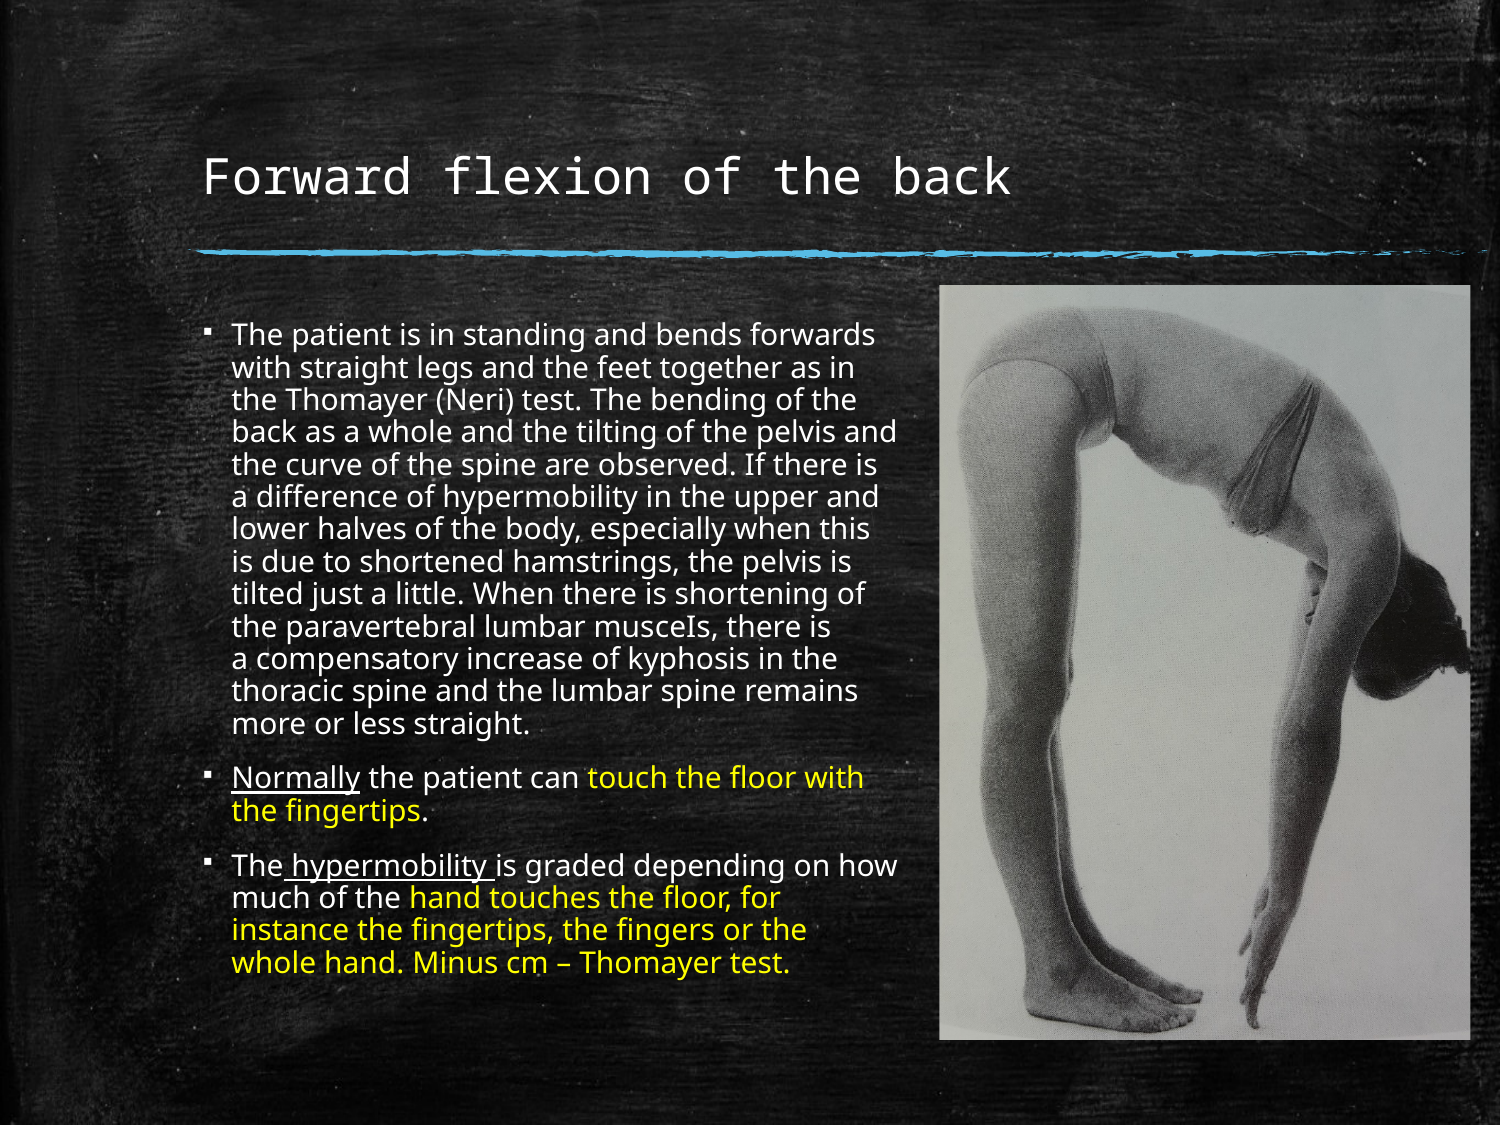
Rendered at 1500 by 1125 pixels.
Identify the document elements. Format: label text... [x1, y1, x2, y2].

title Forward flexion of the back [187, 45, 1313, 213]
picture [827, 285, 1500, 1040]
list The patient is in standing and bends forwards with straight legs and the feet together as in the Thomayer (Neri) test. The bending of the back as a whole and the tilting of the pelvis and the curve of the spine are observed. If there is a difference of hypermobility in the upper and lower halves of the body, especially when this is due to shortened hamstrings, the pelvis is tilted just a little. When there is shortening of the paravertebral lumbar musceIs, there is a compensatory increase of kyphosis in the thoracic spine and the lumbar spine remains more or less straight. Normally the patient can touch the floor with the fingertips. The hypermobility is graded depending on how much of the hand touches the floor, for instance the fingertips, the fingers or the whole hand. Minus cm – Thomayer test. [187, 312, 916, 1013]
